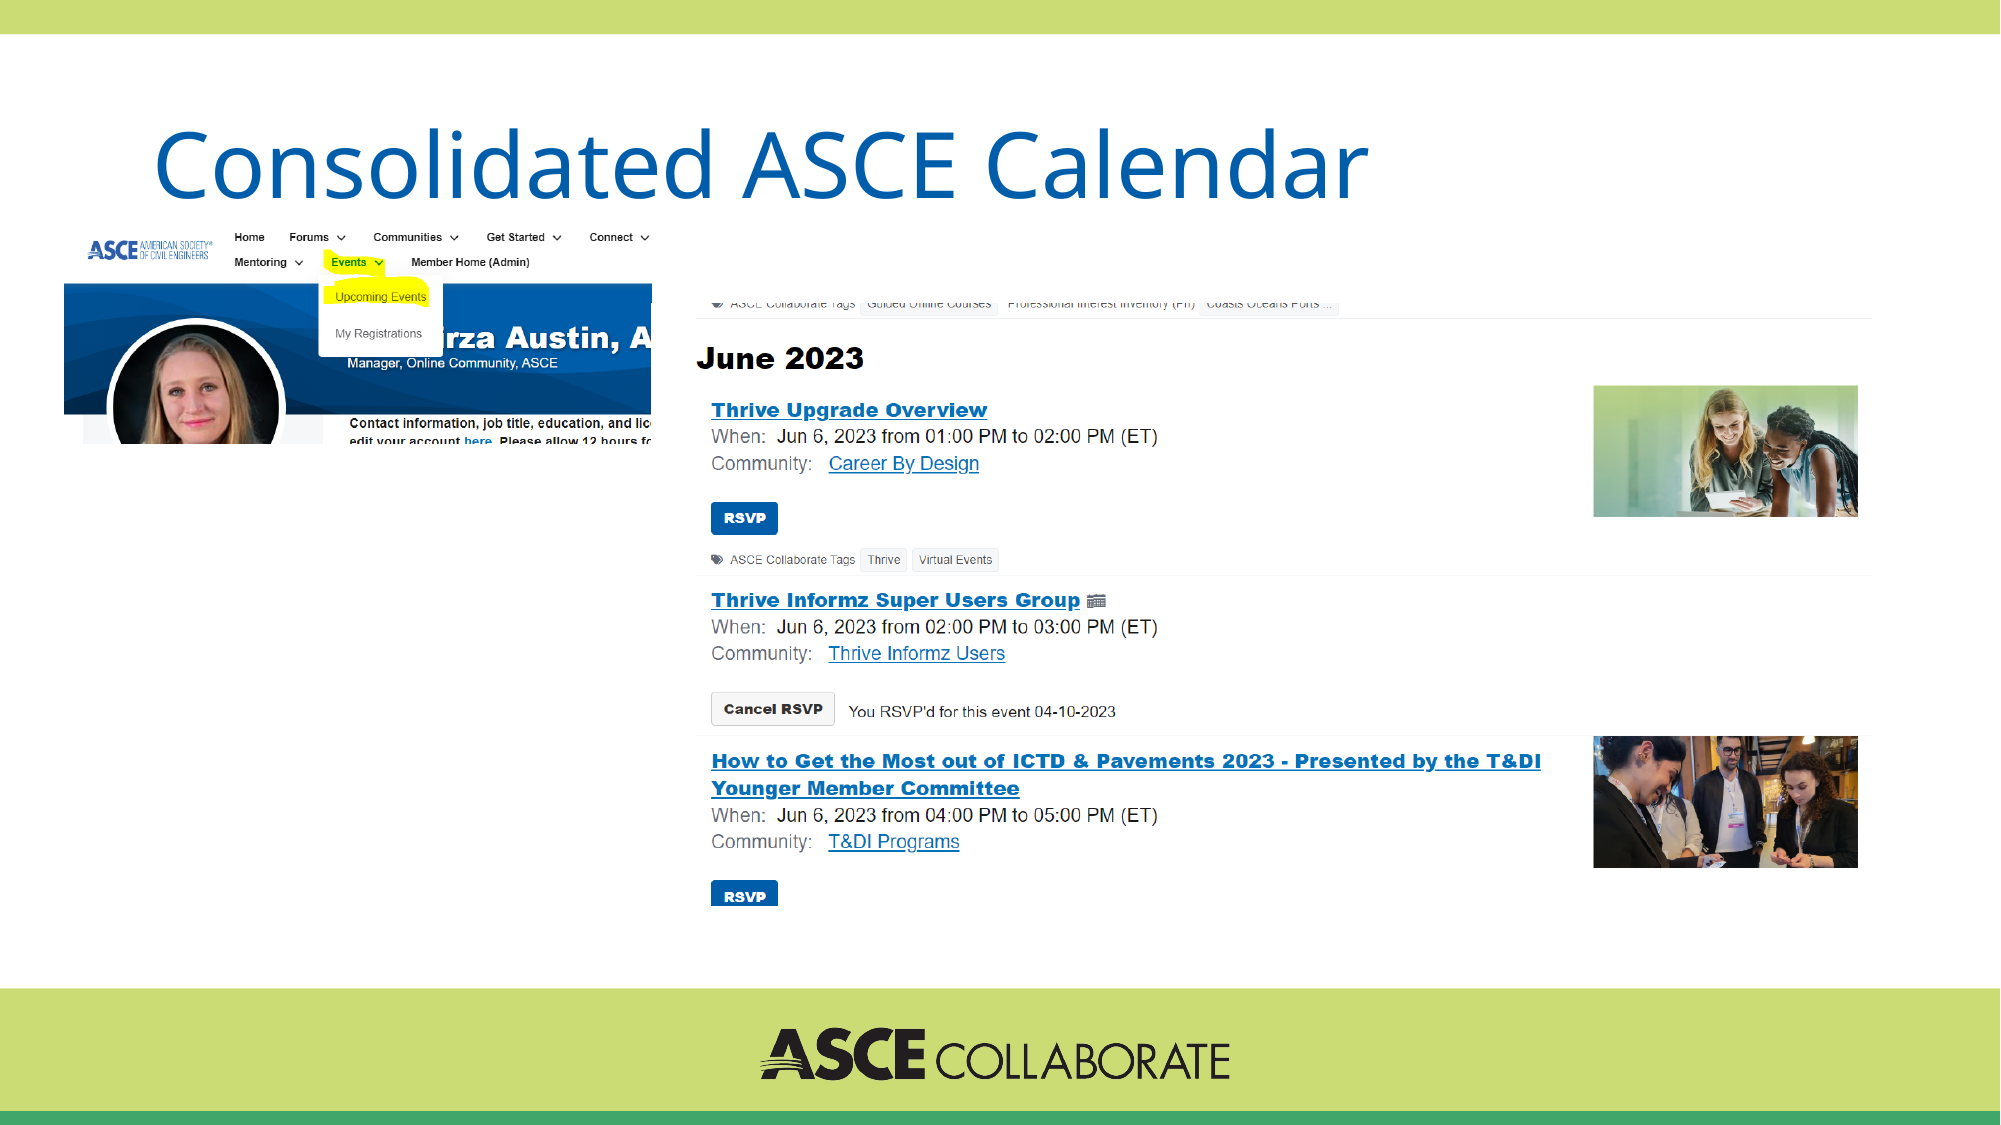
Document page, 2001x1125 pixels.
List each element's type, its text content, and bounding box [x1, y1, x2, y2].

picture [64, 220, 1921, 906]
picture [570, 983, 1430, 1111]
title Consolidated ASCE Calendar [137, 59, 1863, 278]
